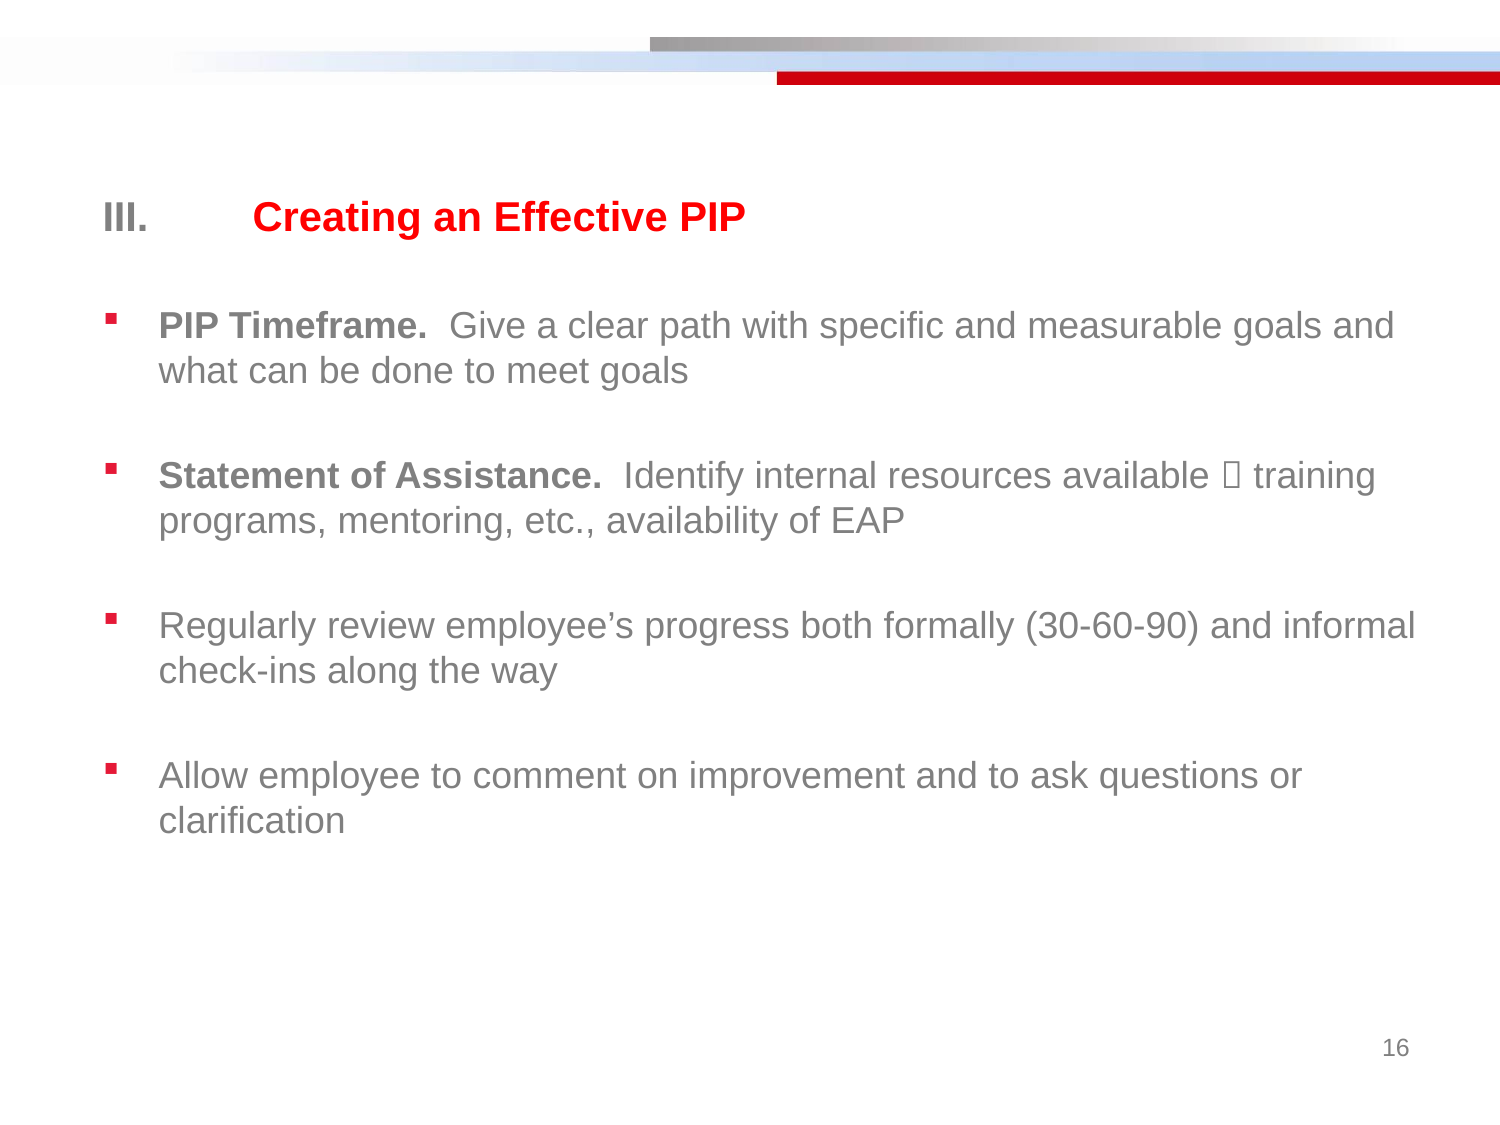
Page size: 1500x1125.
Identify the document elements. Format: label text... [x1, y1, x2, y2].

picture [0, 37, 1500, 85]
slide_number 16 [1074, 1024, 1425, 1103]
list III. Creating an Effective PIP PIP Timeframe. Give a clear path with specific and measurable goals and what can be done to meet goals Statement of Assistance. Identify internal resources available  training programs, mentoring, etc., availability of EAP Regularly review employee’s progress both formally (30-60-90) and informal check-ins along the way Allow employee to comment on improvement and to ask questions or clarification [87, 187, 1438, 1013]
